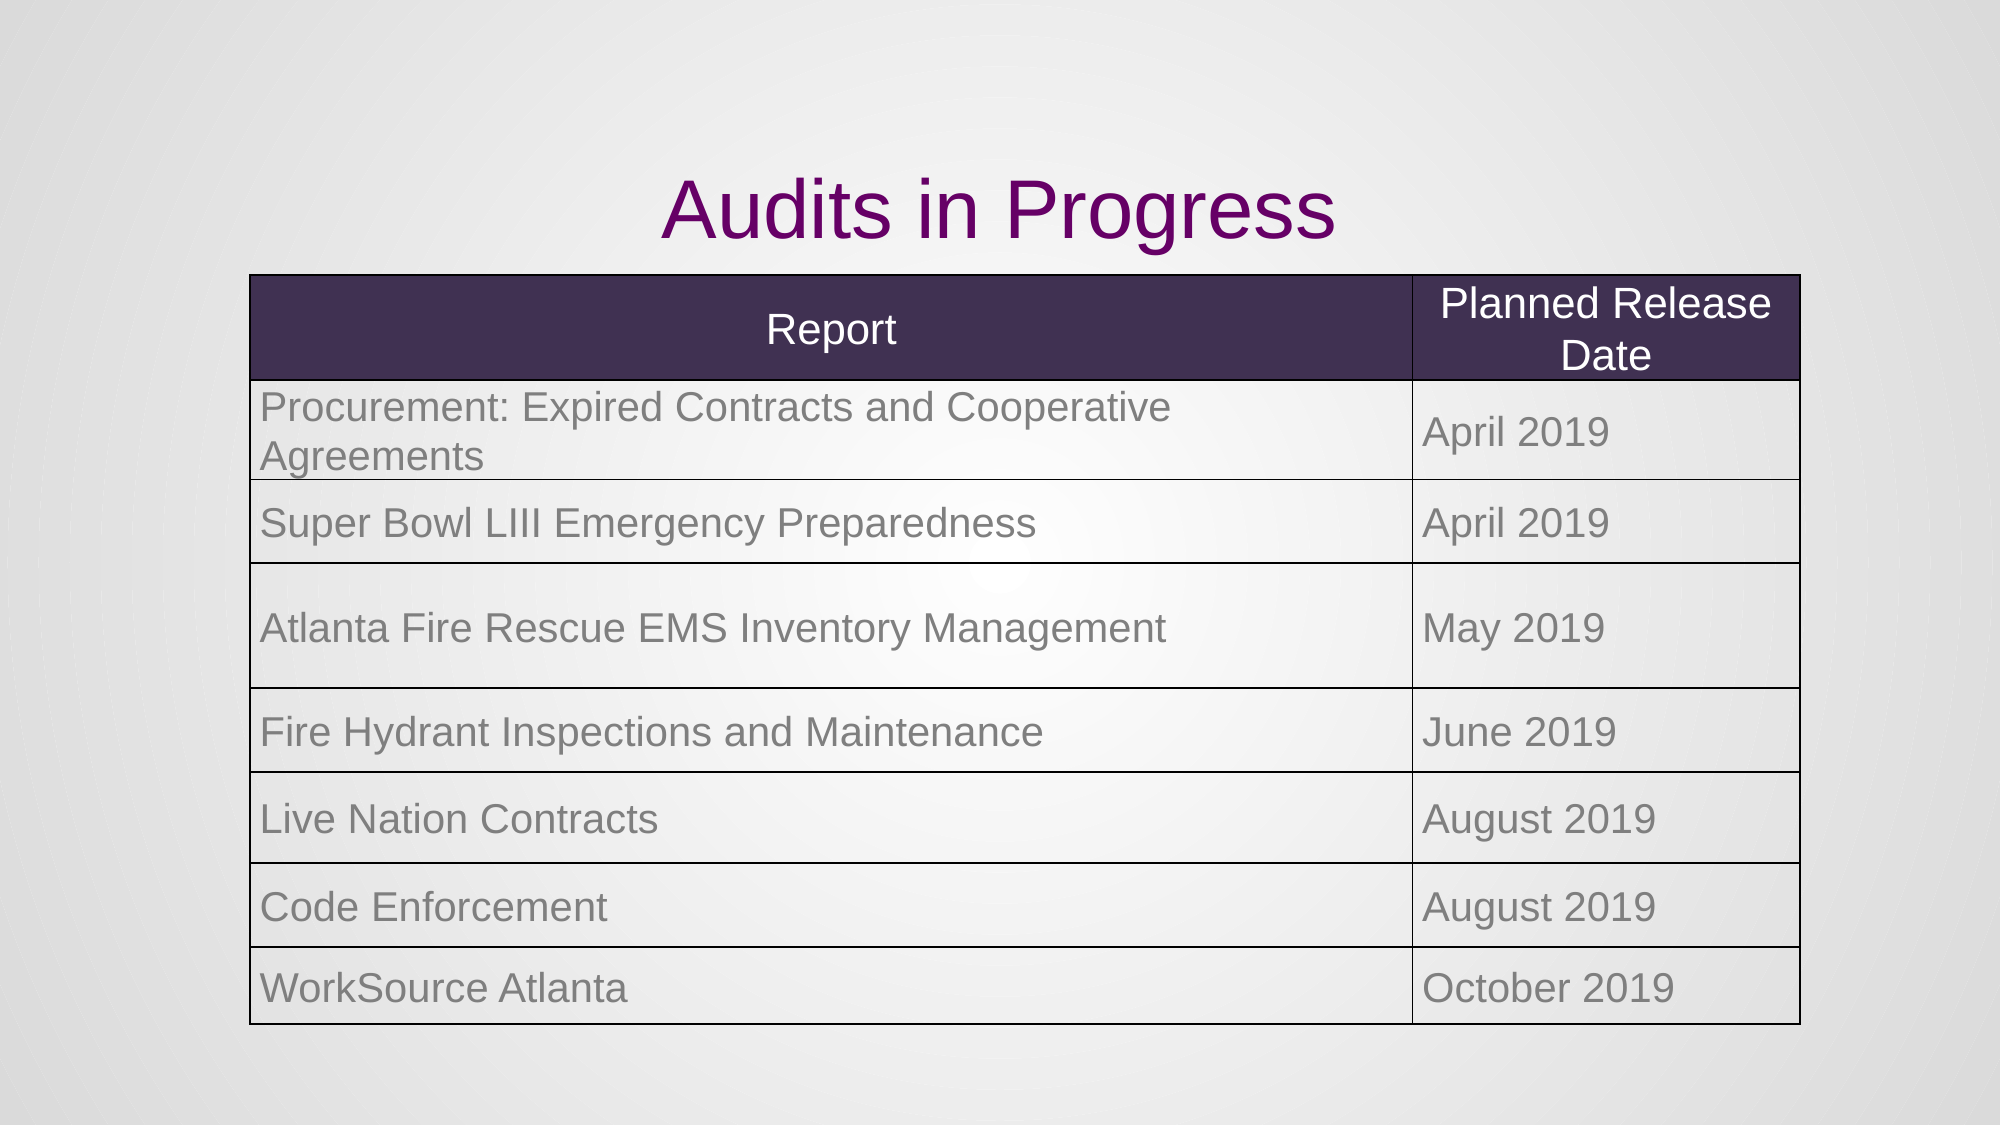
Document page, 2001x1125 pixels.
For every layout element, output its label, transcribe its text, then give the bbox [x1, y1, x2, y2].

table_cell May 2019 [1413, 564, 1799, 687]
table_cell Super Bowl LIII Emergency Preparedness [251, 480, 1412, 562]
table_header Report [251, 276, 1412, 379]
title Audits in Progress [99, 0, 1900, 263]
table_cell Atlanta Fire Rescue EMS Inventory Management [251, 564, 1412, 687]
table_cell April 2019 [1413, 480, 1799, 562]
table_header Planned Release Date [1413, 276, 1799, 379]
table_cell August 2019 [1413, 773, 1799, 862]
table_cell August 2019 [1413, 864, 1799, 946]
table_cell WorkSource Atlanta [251, 948, 1412, 1023]
table_cell Procurement: Expired Contracts and Cooperative Agreements [251, 381, 1412, 479]
table_cell April 2019 [1413, 381, 1799, 479]
table_cell Code Enforcement [251, 864, 1412, 946]
table_cell Fire Hydrant Inspections and Maintenance [251, 689, 1412, 771]
table_cell Live Nation Contracts [251, 773, 1412, 862]
table_cell June 2019 [1413, 689, 1799, 771]
table_cell October 2019 [1413, 948, 1799, 1023]
